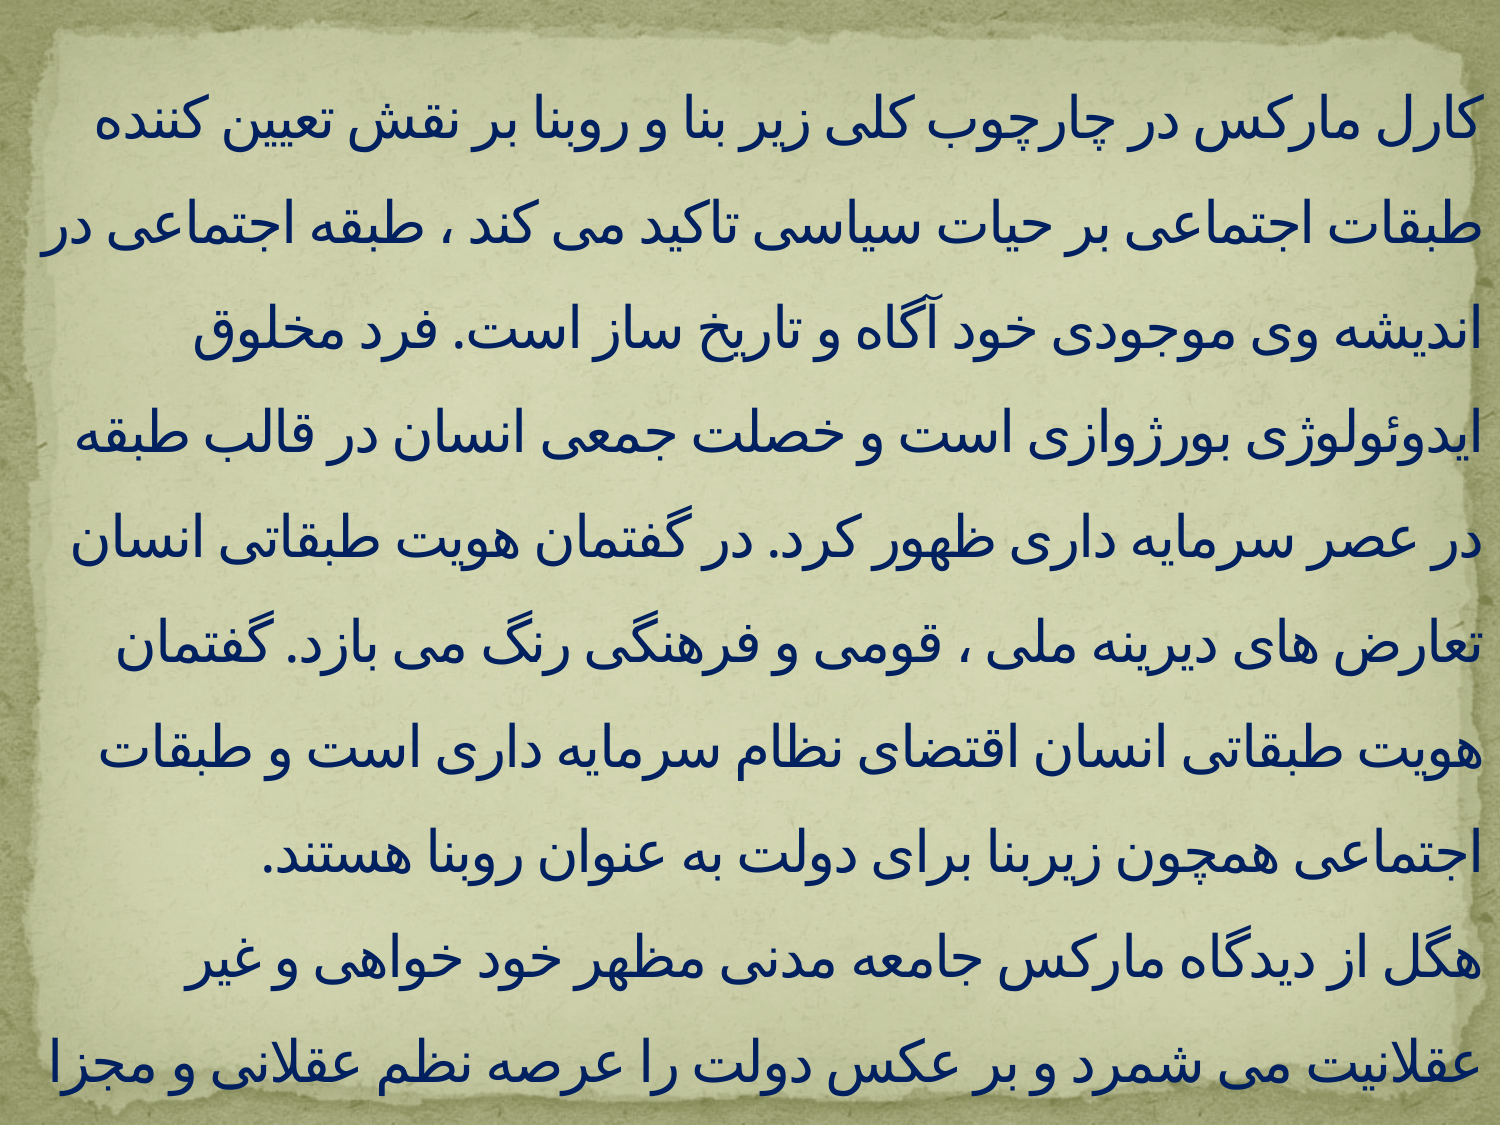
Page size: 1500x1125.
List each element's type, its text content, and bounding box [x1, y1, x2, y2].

title کارل مارکس در چارچوب کلی زیر بنا و روبنا بر نقش تعیین کننده طبقات اجتماعی بر حیات سیاسی تاکید می کند ، طبقه اجتماعی در اندیشه وی موجودی خود آگاه و تاریخ ساز است. فرد مخلوق ایدوئولوژی بورژوازی است و خصلت جمعی انسان در قالب طبقه در عصر سرمایه داری ظهور کرد. در گفتمان هویت طبقاتی انسان تعارض های دیرینه ملی ، قومی و فرهنگی رنگ می بازد. گفتمان هویت طبقاتی انسان اقتضای نظام سرمایه داری است و طبقات اجتماعی همچون زیربنا برای دولت به عنوان روبنا هستند. هگل از دیدگاه مارکس جامعه مدنی مظهر خود خواهی و غیر عقلانیت می شمرد و بر عکس دولت را عرصه نظم عقلانی و مجزا از جامعه مدنی می دانست. بطور کلی در جامعه شناسی سیاسی مارکس ، فرد به عنوان واحد تحلیل اجتماعی حذف می شود و به جای آن، طبقه ظهور می کند. [0, 37, 1500, 1125]
